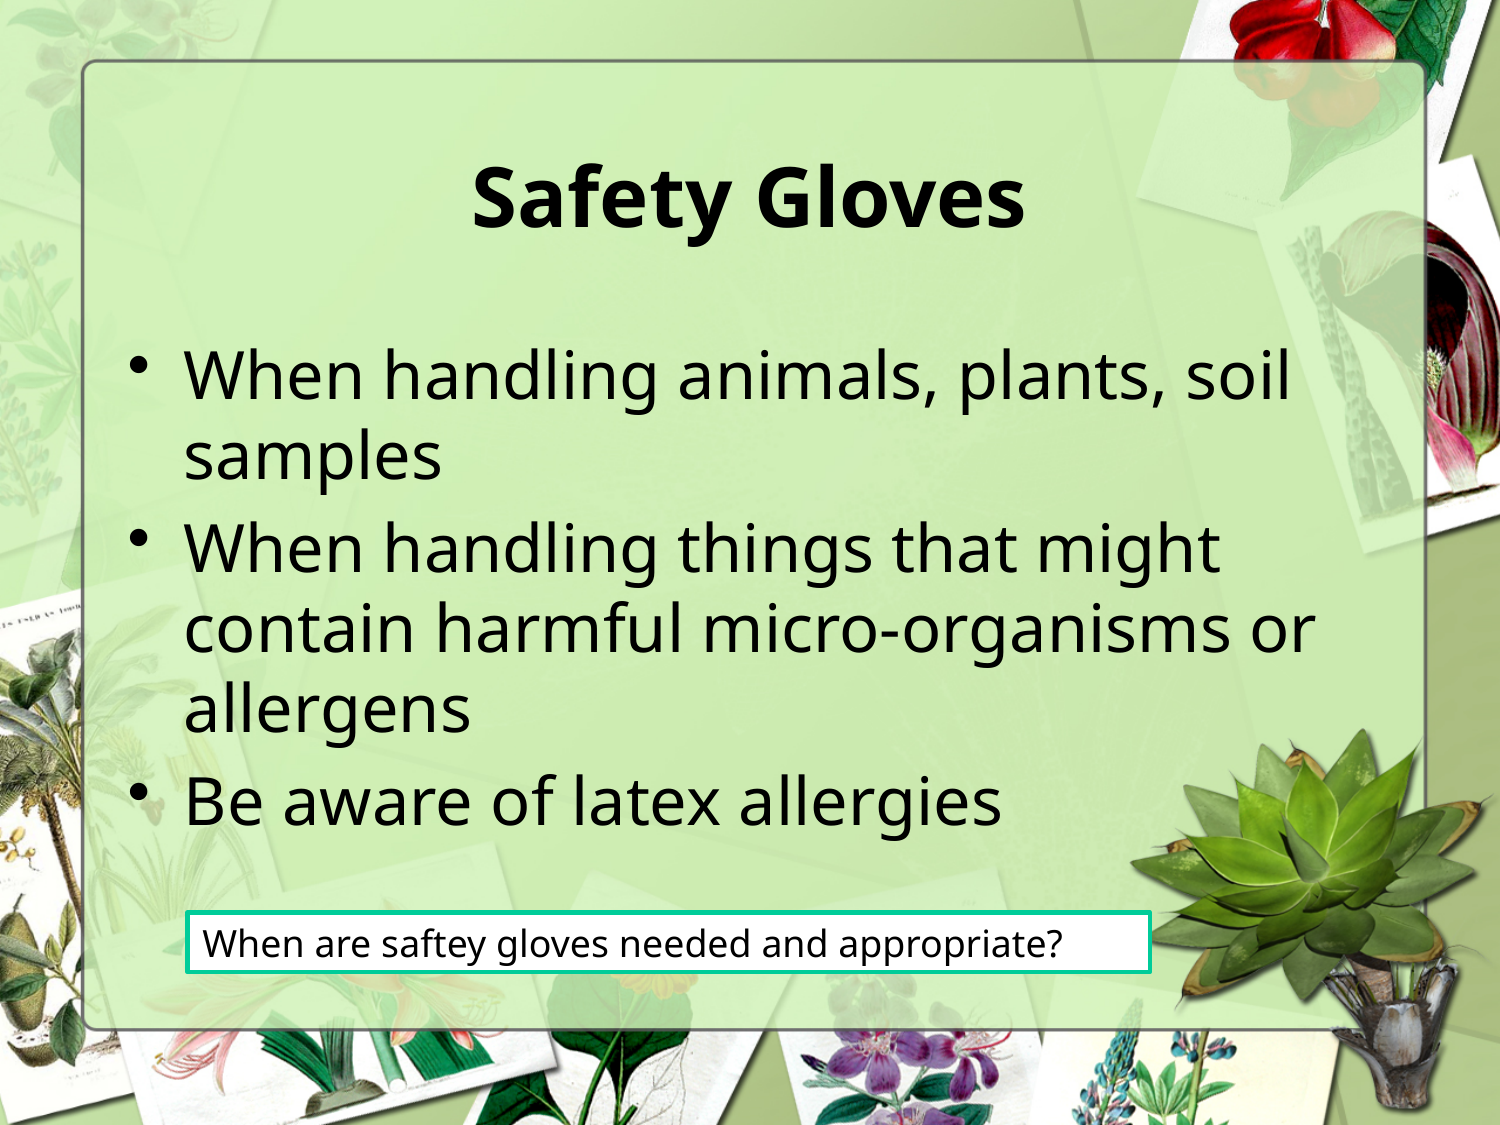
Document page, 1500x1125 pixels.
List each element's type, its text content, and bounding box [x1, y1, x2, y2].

picture [0, 0, 1500, 1125]
text_box When are saftey gloves needed and appropriate? [185, 910, 1152, 974]
list When handling animals, plants, soil samples When handling things that might contain harmful micro-organisms or allergens Be aware of latex allergies [112, 324, 1388, 1000]
title Safety Gloves [112, 99, 1388, 288]
